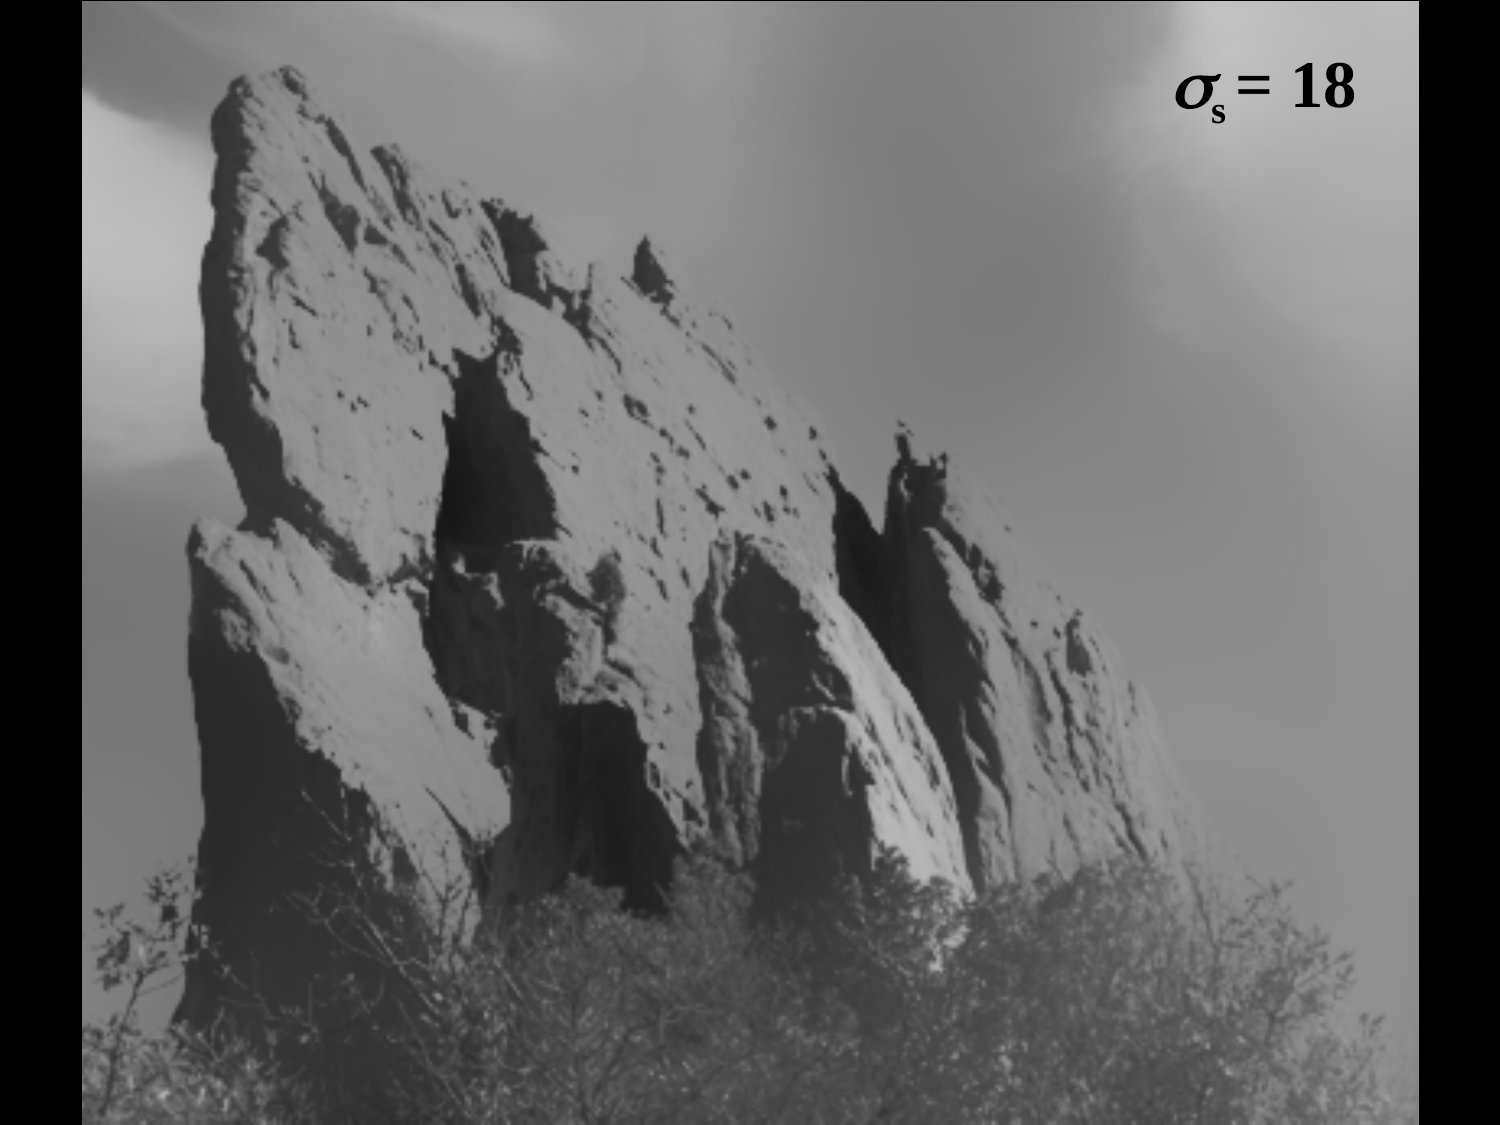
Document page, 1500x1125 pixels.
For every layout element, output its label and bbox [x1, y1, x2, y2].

picture [81, 1, 1419, 1125]
